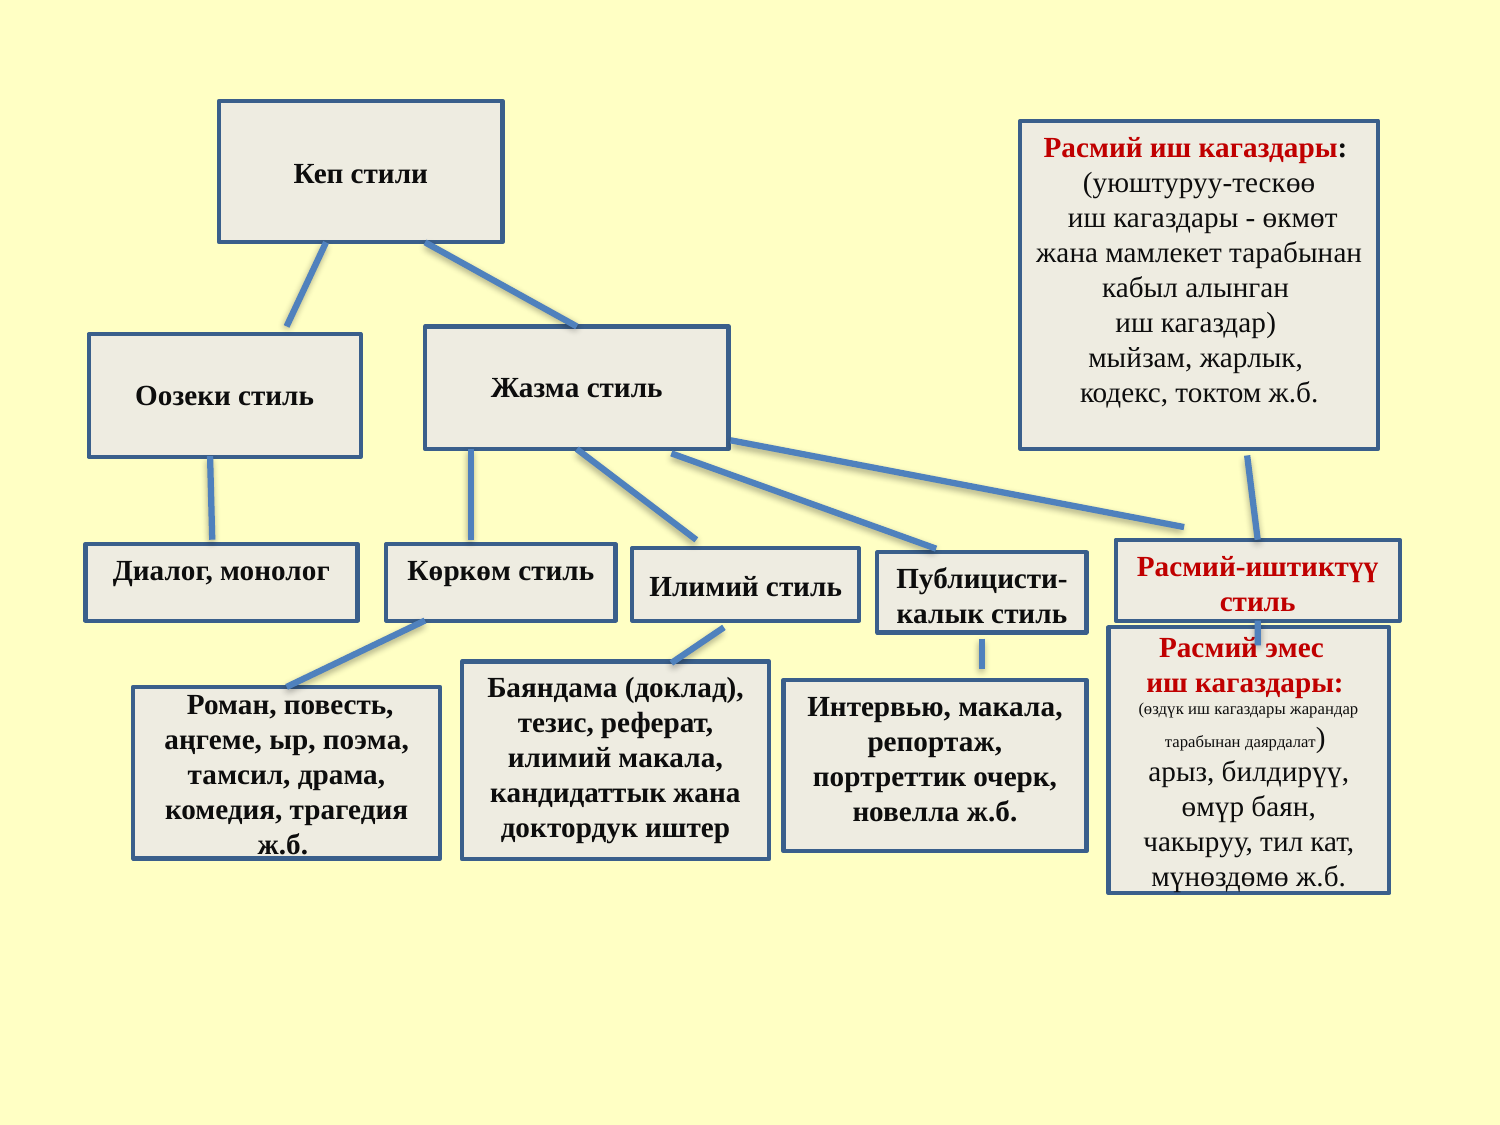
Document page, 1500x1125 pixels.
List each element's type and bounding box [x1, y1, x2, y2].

text_box [671, 627, 725, 664]
text_box [576, 448, 697, 541]
text_box [1246, 455, 1259, 541]
text_box [730, 440, 1185, 528]
text_box [85, 100, 1400, 894]
text_box [286, 620, 426, 688]
text_box [671, 453, 937, 549]
